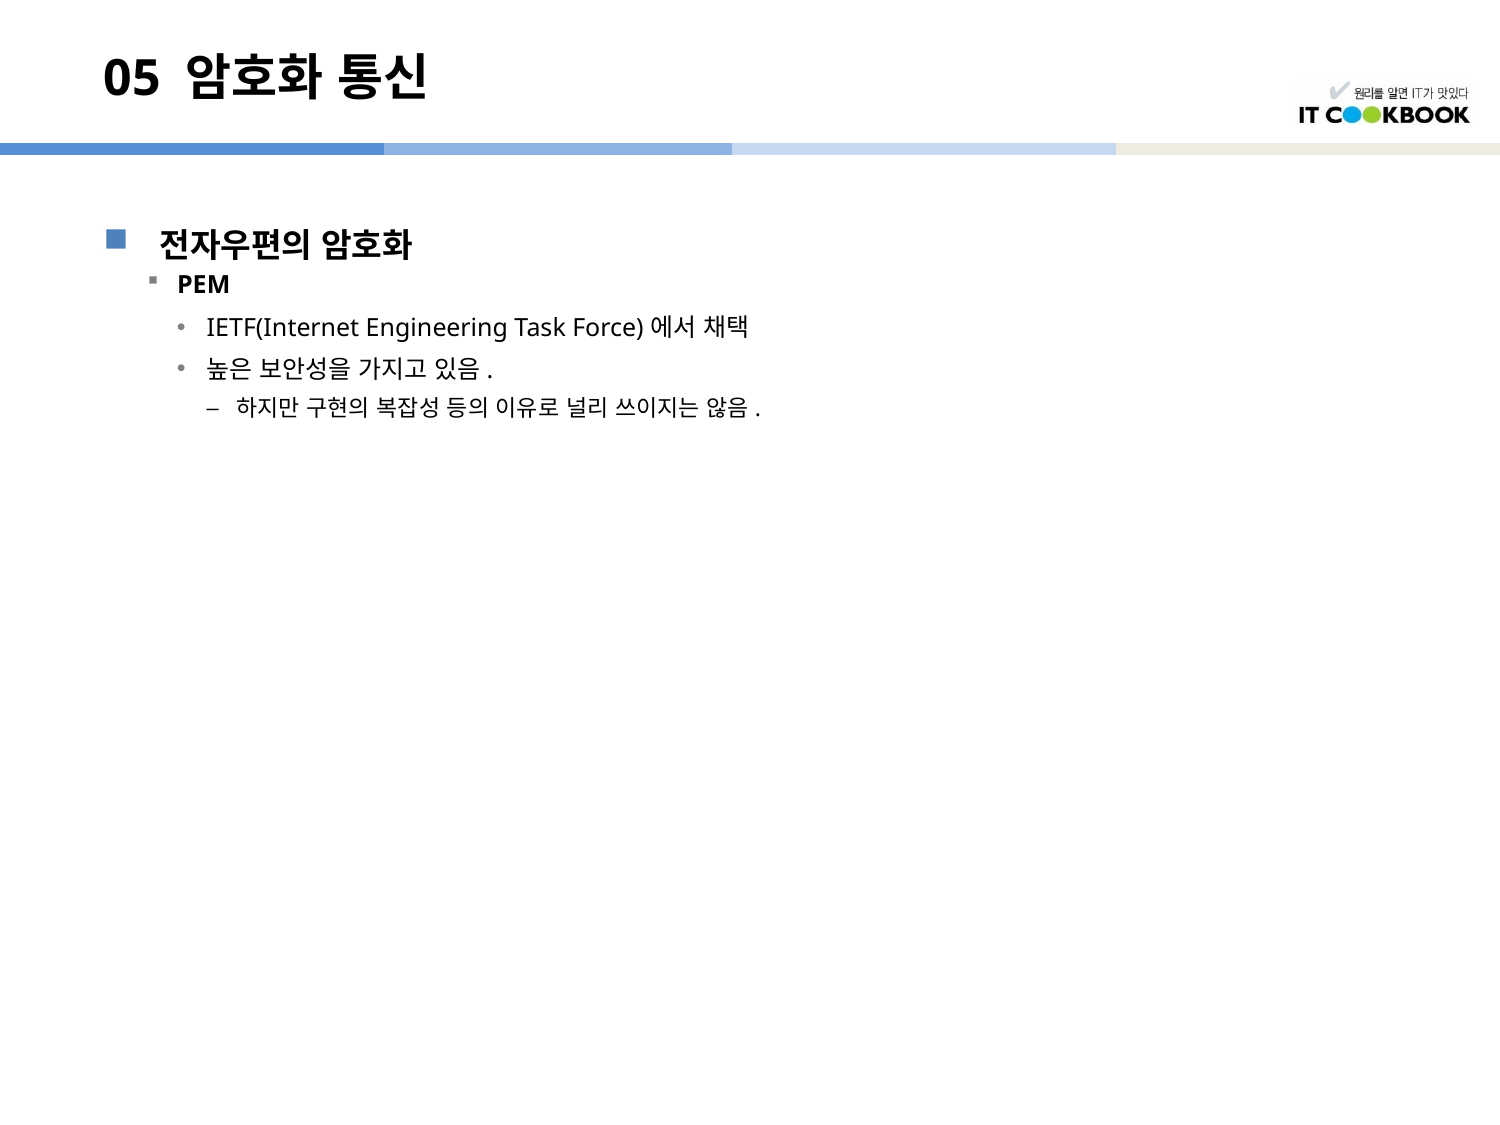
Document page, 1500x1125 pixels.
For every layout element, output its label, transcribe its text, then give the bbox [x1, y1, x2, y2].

title 05 암호화 통신 [88, 30, 1330, 121]
picture [1295, 78, 1473, 125]
list 전자우편의 암호화 PEM IETF(Internet Engineering Task Force)에서 채택 높은 보안성을 가지고 있음. 하지만 구현의 복잡성 등의 이유로 널리 쓰이지는 않음. [88, 196, 1436, 1083]
